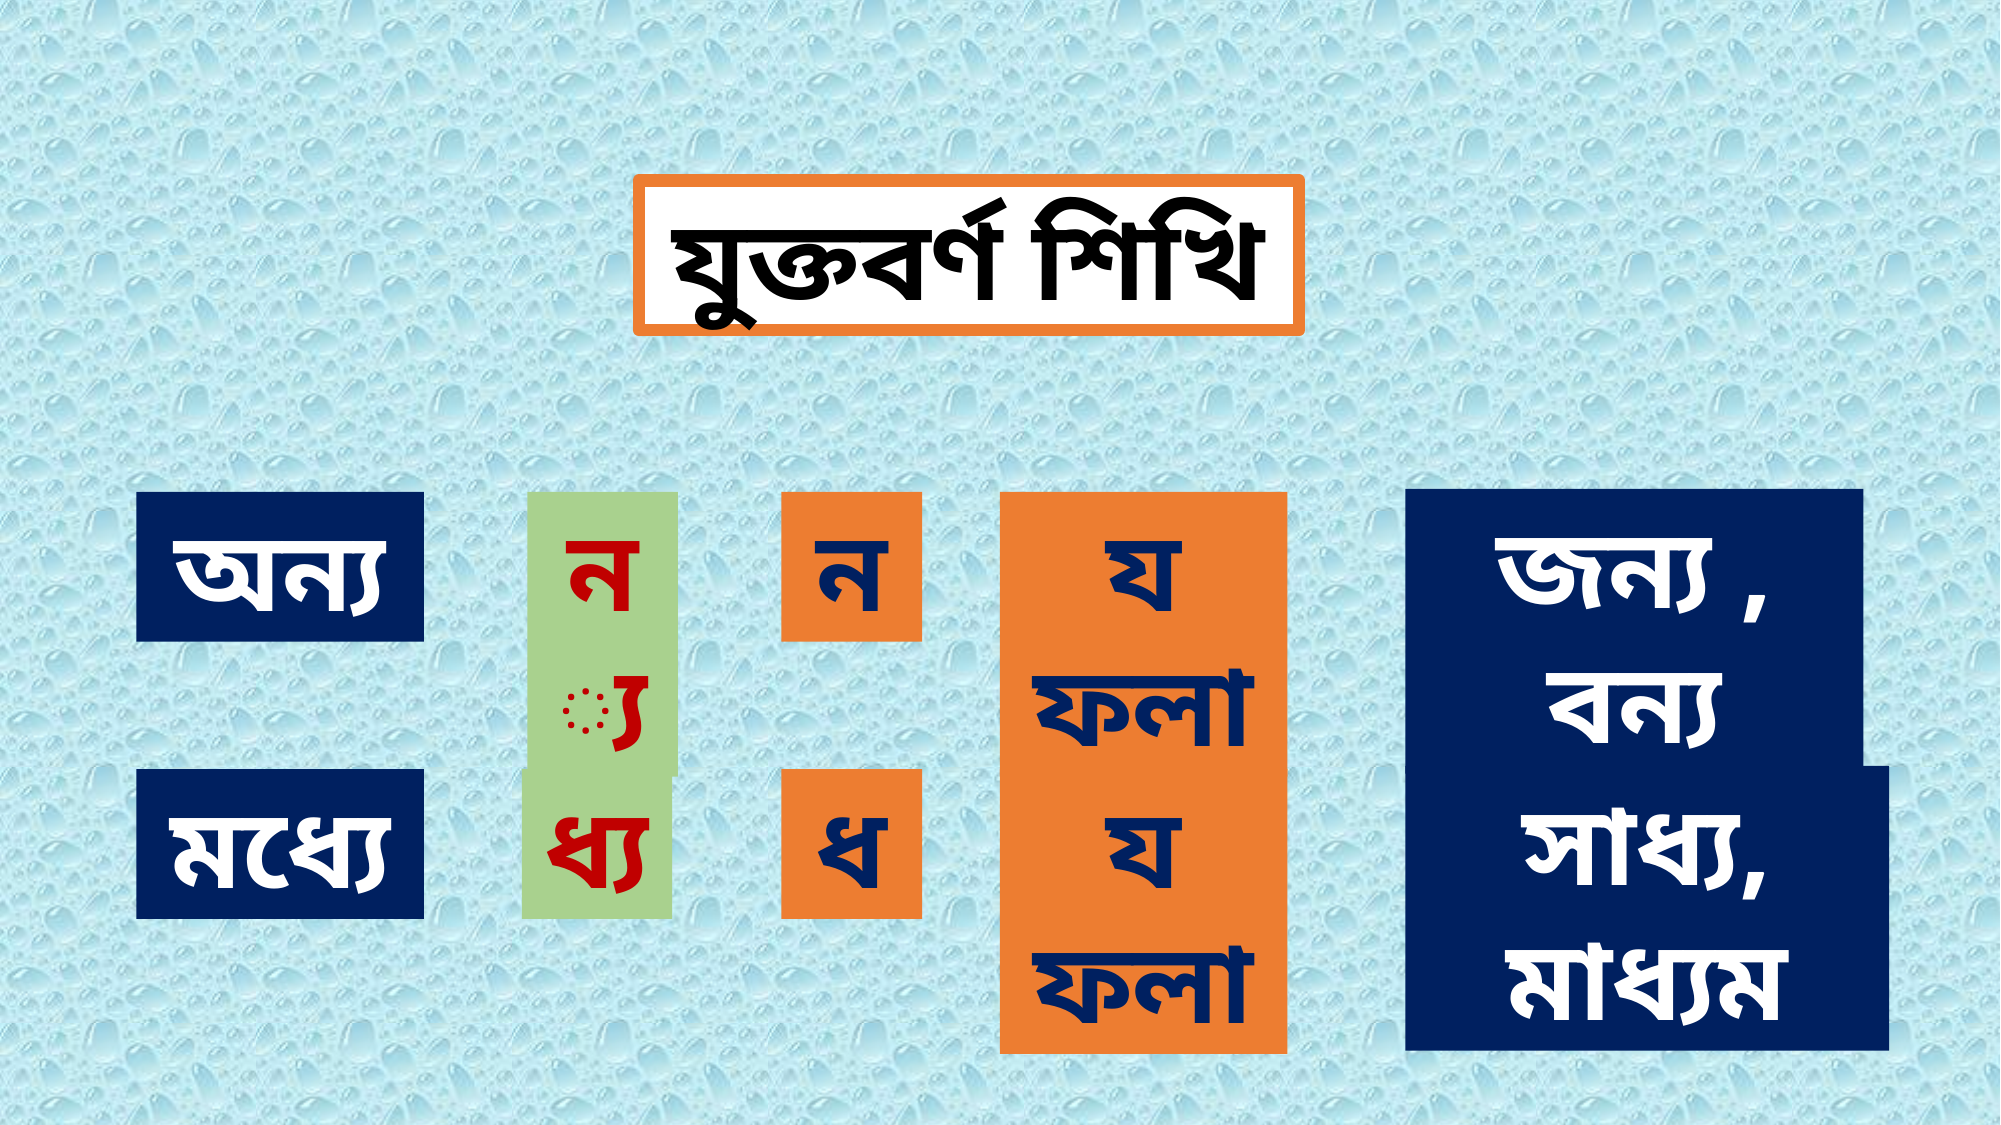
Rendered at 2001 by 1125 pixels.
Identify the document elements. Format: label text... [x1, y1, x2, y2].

text_box মধ্যে [136, 769, 424, 919]
text_box ধ্য [521, 769, 673, 919]
text_box যুক্তবর্ণ শিখি [639, 180, 1299, 331]
text_box য ফলা [999, 491, 1288, 769]
text_box য ফলা [999, 769, 1288, 1054]
text_box অন্য [136, 491, 424, 642]
text_box ন্য [527, 491, 678, 777]
text_box জন্য , বন্য [1405, 488, 1864, 765]
text_box ধ [781, 769, 923, 919]
text_box সাধ্য, মাধ্যম [1405, 765, 1890, 1051]
text_box ন [781, 491, 923, 642]
text_box তাড়াতাড়ি [0, 0, 2000, 1125]
